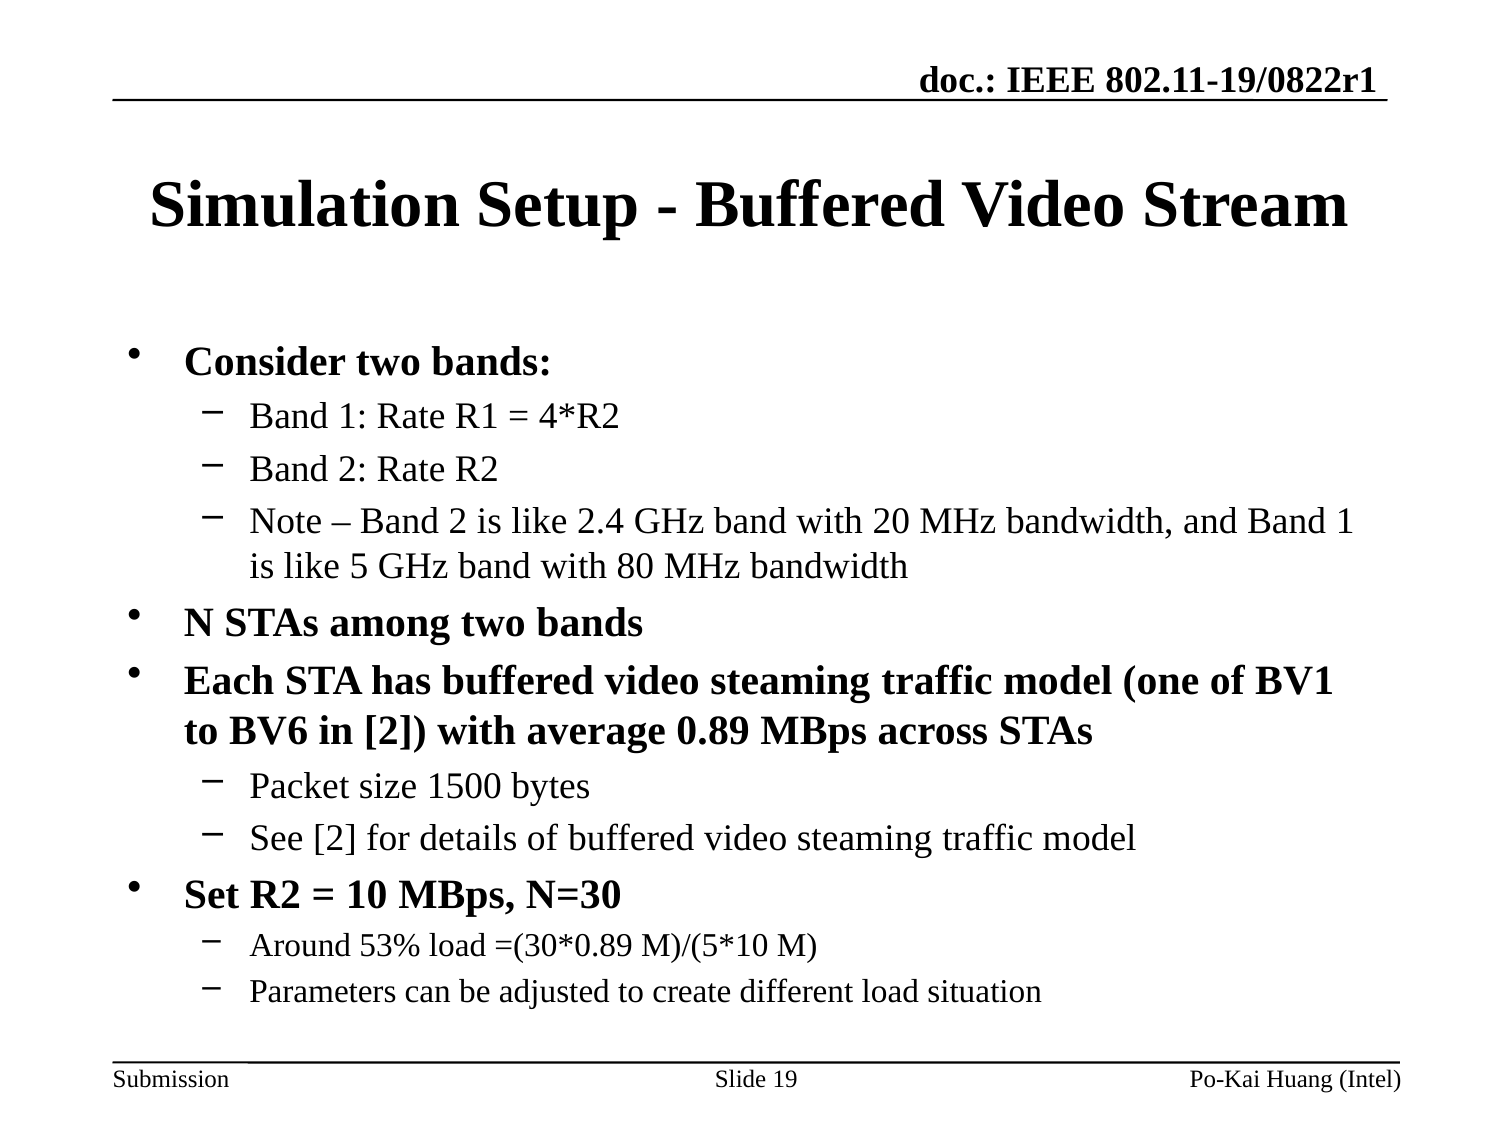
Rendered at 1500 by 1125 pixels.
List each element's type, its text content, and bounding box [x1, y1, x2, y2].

footer Po-Kai Huang (Intel) [1186, 1061, 1402, 1093]
title Simulation Setup - Buffered Video Stream [112, 112, 1388, 288]
slide_number Slide 19 [712, 1061, 800, 1093]
list Consider two bands: Band 1: Rate R1 = 4*R2 Band 2: Rate R2 Note – Band 2 is like 2.4 GHz band with 20 MHz bandwidth, and Band 1 is like 5 GHz band with 80 MHz bandwidth N STAs among two bands Each STA has buffered video steaming traffic model (one of BV1 to BV6 in [2]) with average 0.89 MBps across STAs Packet size 1500 bytes See [2] for details of buffered video steaming traffic model Set R2 = 10 MBps, N=30 Around 53% load =(30*0.89 M)/(5*10 M) Parameters can be adjusted to create different load situation [112, 326, 1388, 1002]
